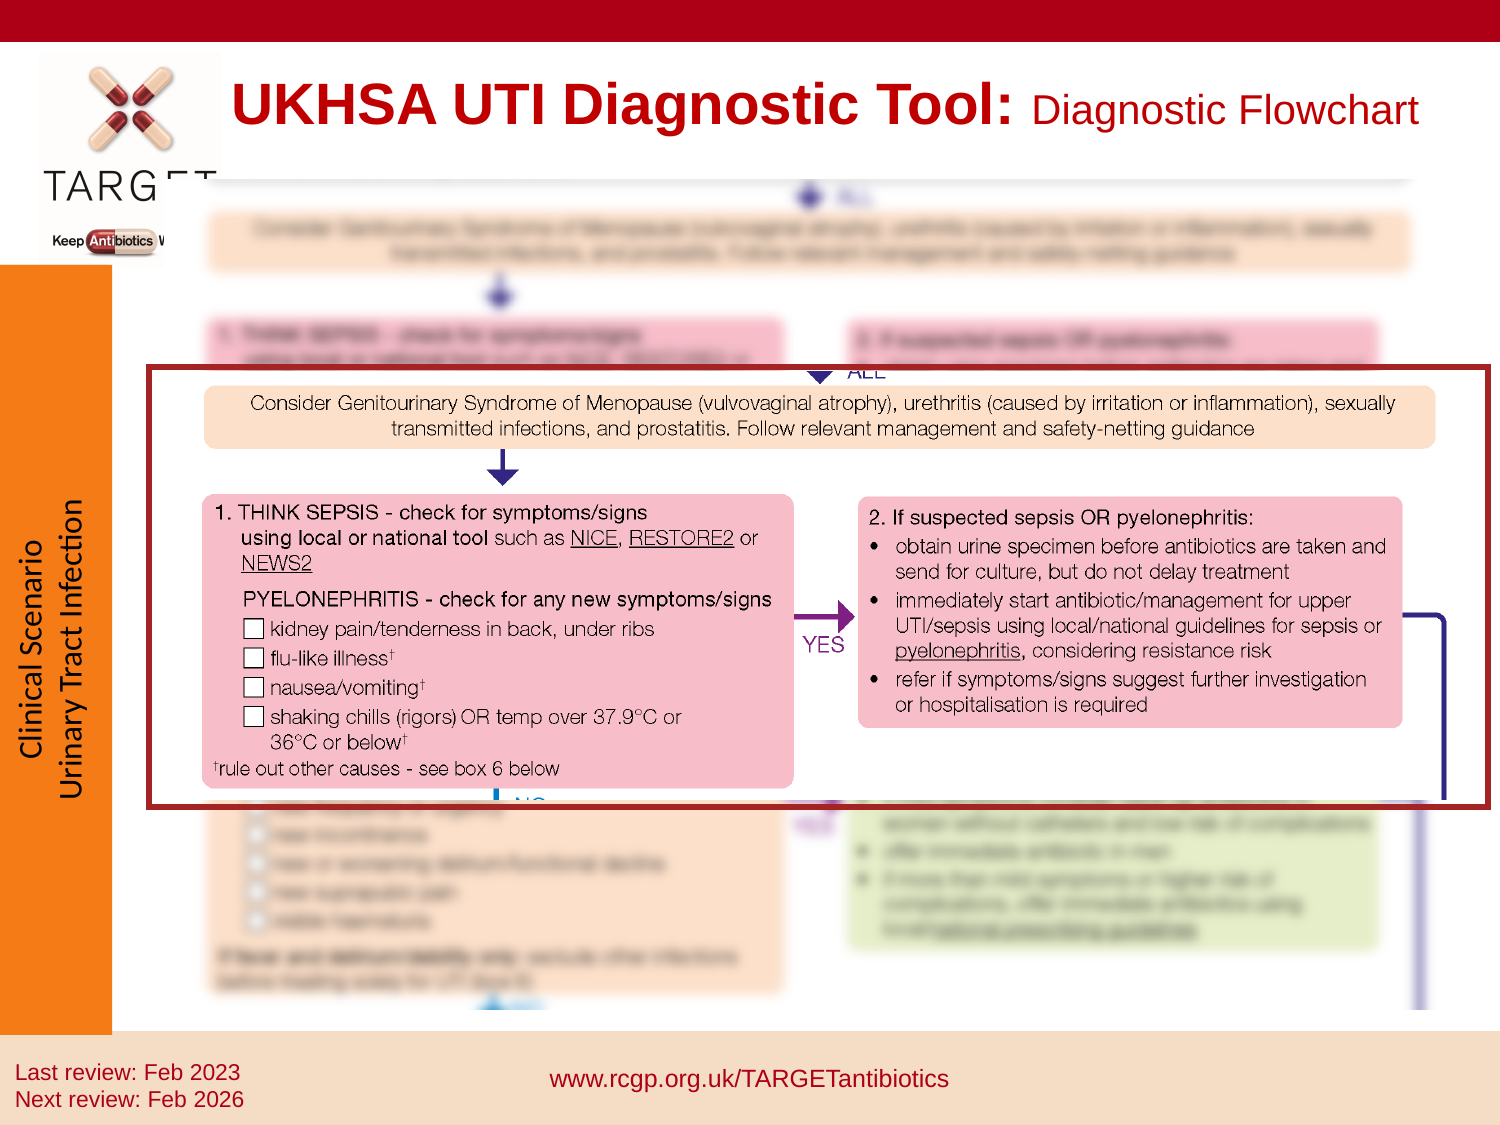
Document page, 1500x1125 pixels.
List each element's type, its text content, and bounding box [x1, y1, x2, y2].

text_box www.rcgp.org.uk/TARGETantibiotics [499, 1055, 1001, 1100]
text_box [1452, 366, 1489, 808]
text_box Last review: Feb 2023 Next review: Feb 2026 [0, 1049, 502, 1120]
text_box Clinical Scenario Urinary Tract Infection [1, 264, 113, 1035]
title UKHSA UTI Diagnostic Tool: Diagnostic Flowchart [216, 24, 1478, 144]
text_box [148, 366, 163, 808]
picture [39, 52, 1478, 1010]
